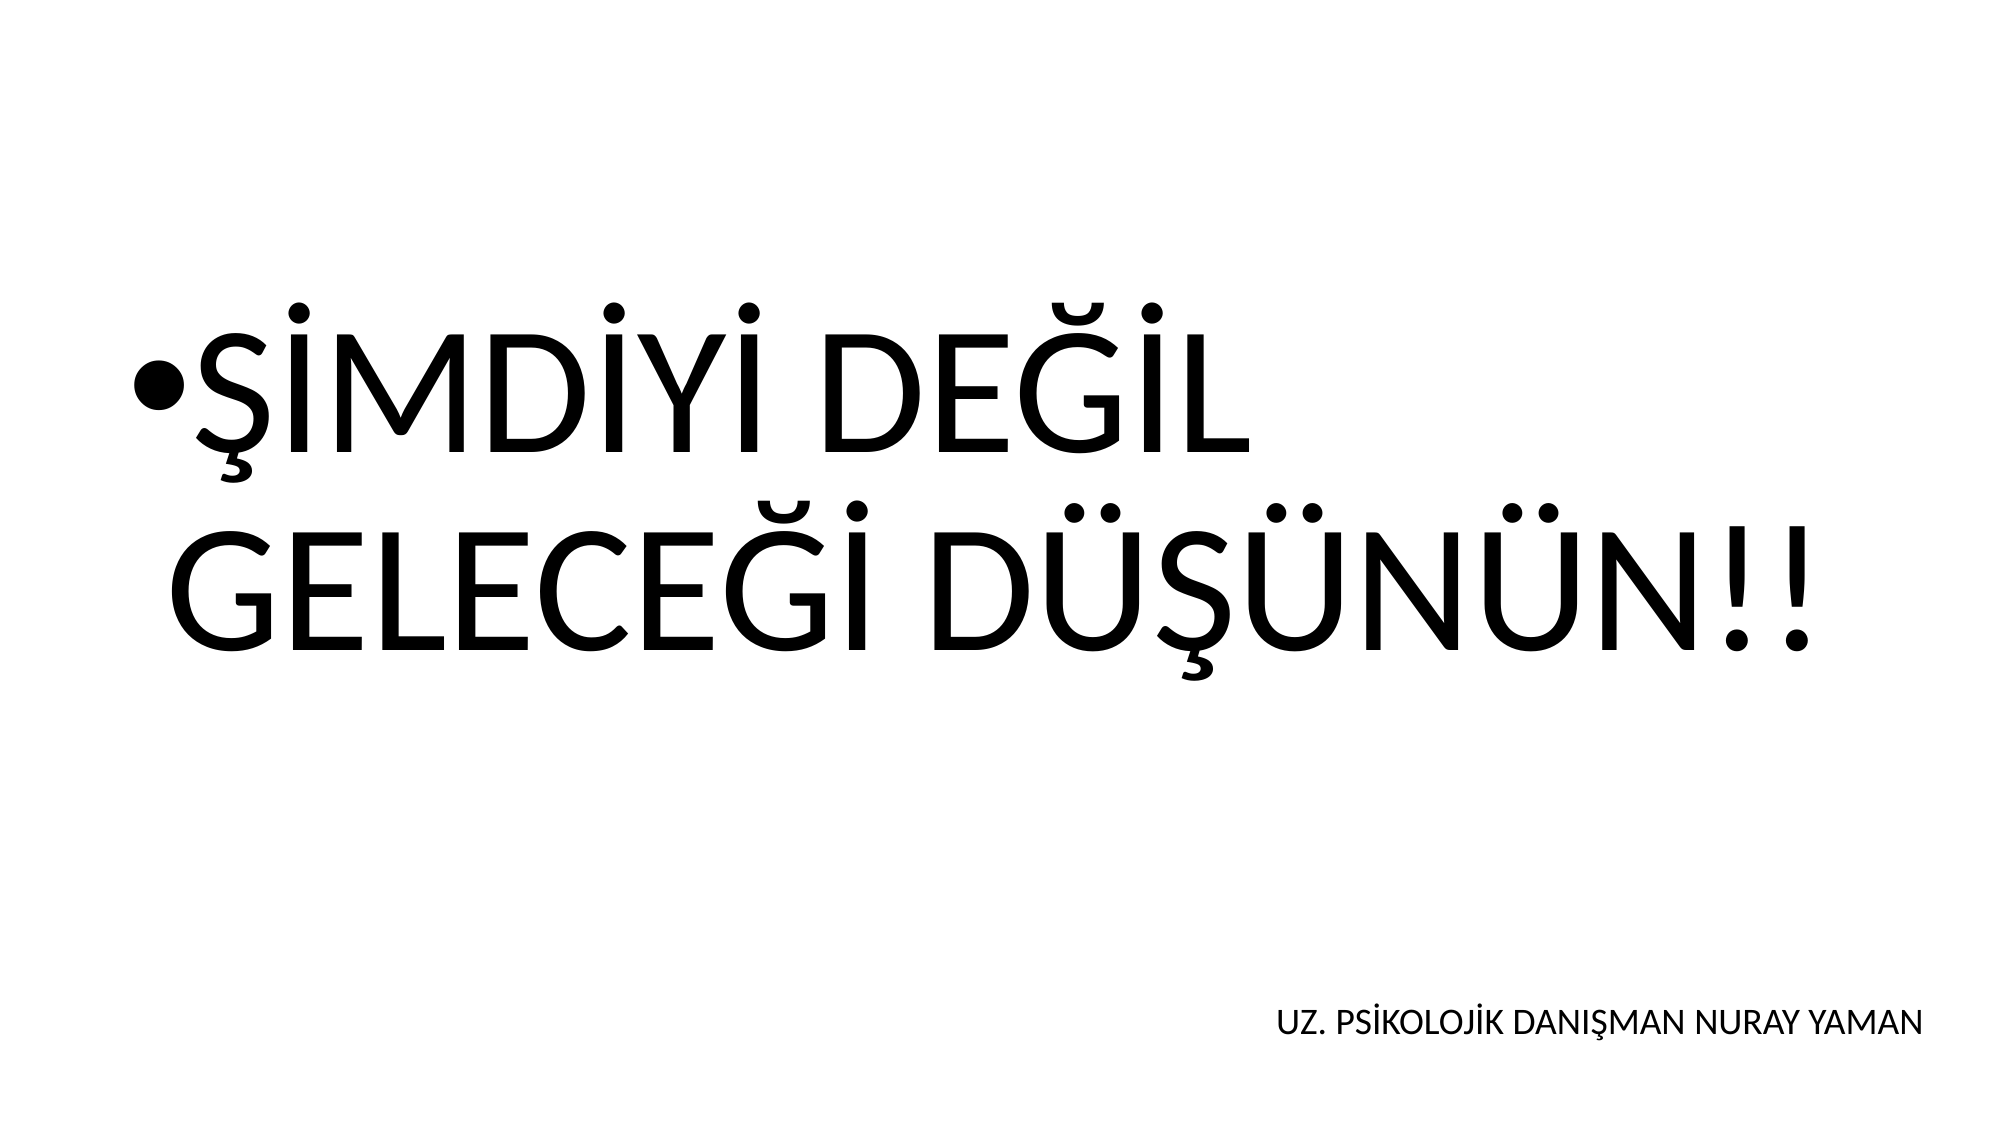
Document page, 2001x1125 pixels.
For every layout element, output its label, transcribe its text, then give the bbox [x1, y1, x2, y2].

text_box UZ. PSİKOLOJİK DANIŞMAN NURAY YAMAN [1261, 989, 1952, 1050]
list ŞİMDİYİ DEĞİL GELECEĞİ DÜŞÜNÜN!! [112, 287, 1888, 1001]
